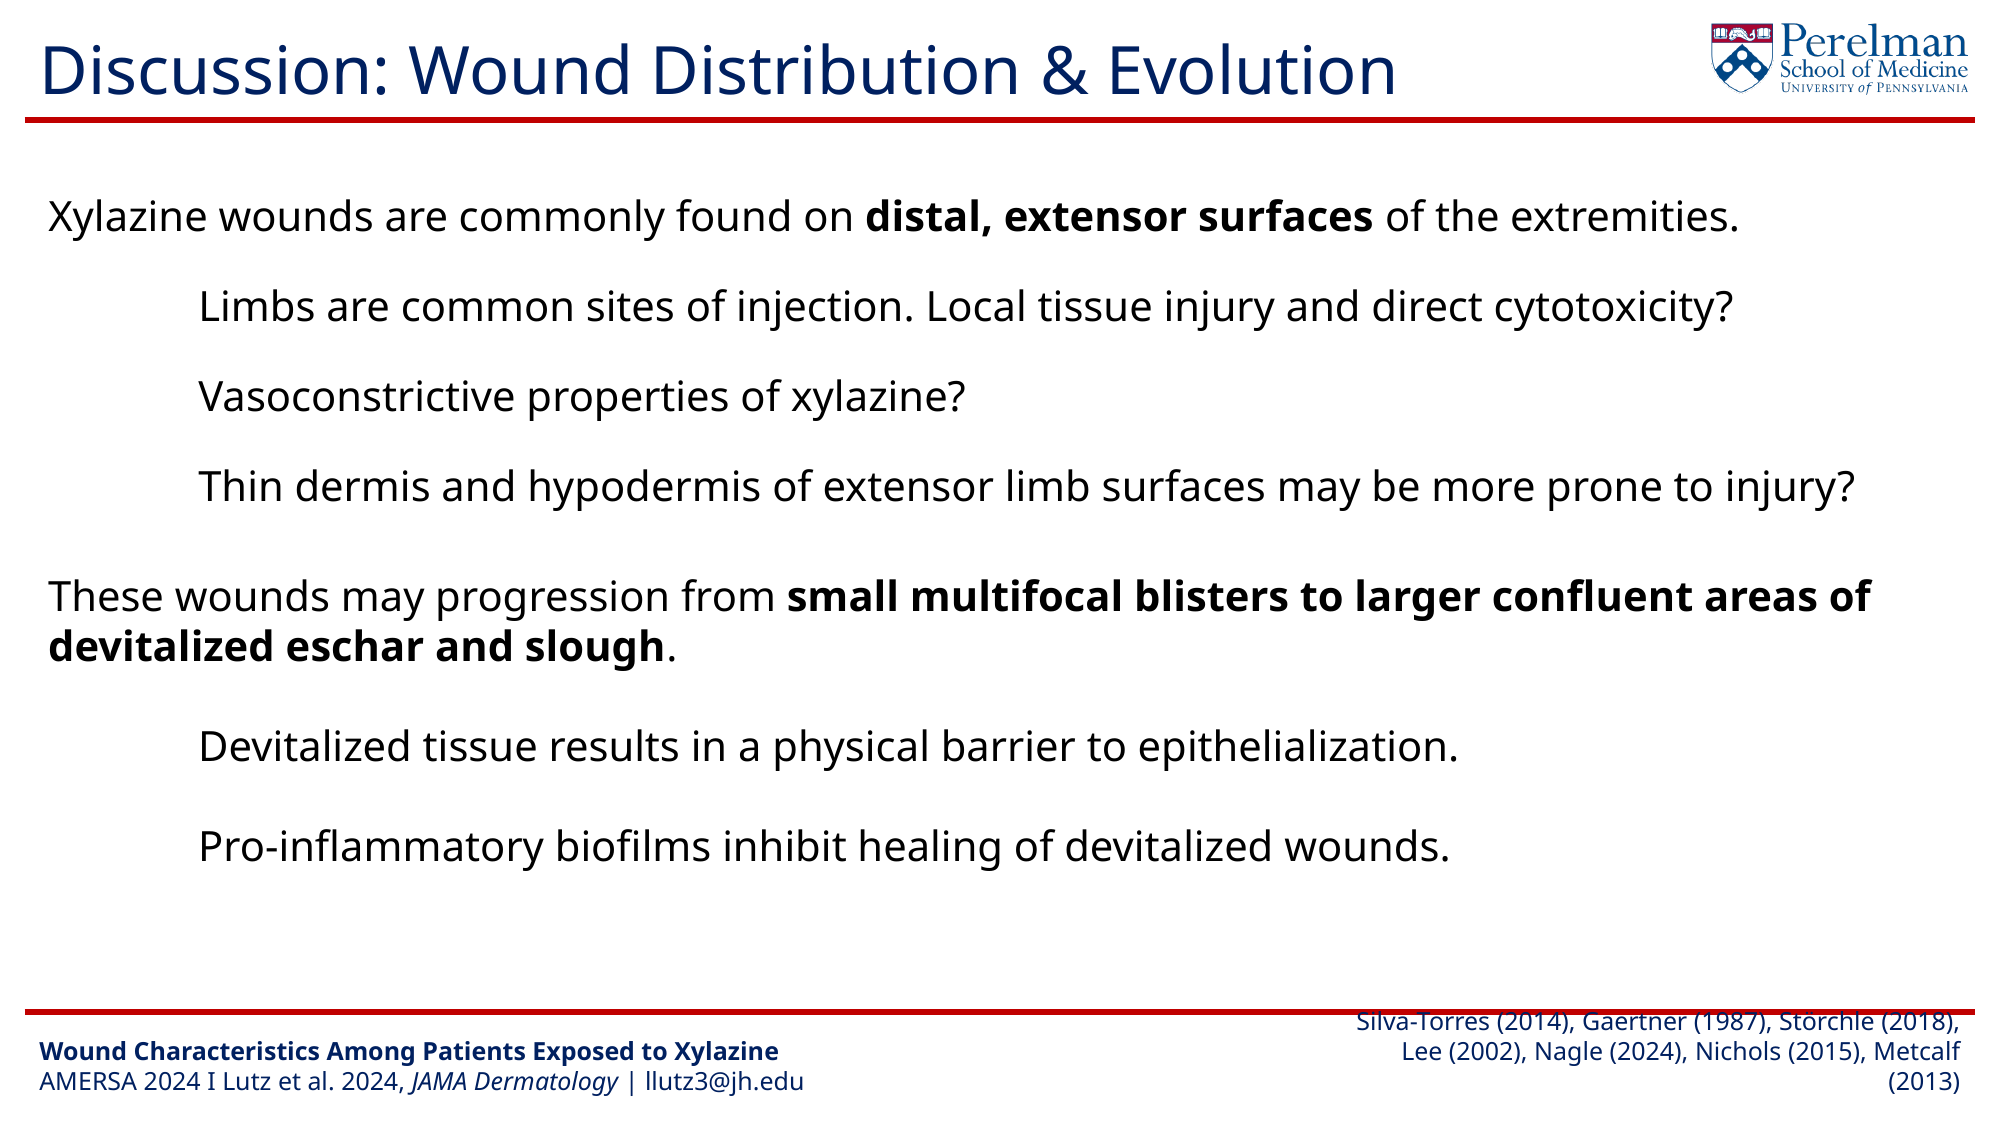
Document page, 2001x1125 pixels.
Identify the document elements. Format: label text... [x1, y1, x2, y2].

text_box These wounds may progression from small multifocal blisters to larger confluent areas of devitalized eschar and slough. Devitalized tissue results in a physical barrier to epithelialization. Pro-inflammatory biofilms inhibit healing of devitalized wounds. [33, 562, 1976, 878]
title Xylazine wounds are commonly found on distal, extensor surfaces of the extremities. Limbs are common sites of injection. Local tissue injury and direct cytotoxicity? Vasoconstrictive properties of xylazine? Thin dermis and hypodermis of extensor limb surfaces may be more prone to injury? [33, 176, 1967, 534]
text_box Discussion: Wound Distribution & Evolution [24, 20, 1592, 116]
text_box Wound Characteristics Among Patients Exposed to Xylazine AMERSA 2024 I Lutz et al. 2024, JAMA Dermatology | llutz3@jh.edu [24, 1028, 1333, 1103]
picture [1710, 21, 1976, 95]
text_box Silva-Torres (2014), Gaertner (1987), Störchle (2018), Lee (2002), Nagle (2024), Nichols (2015), Metcalf (2013) [1333, 1028, 1976, 1103]
